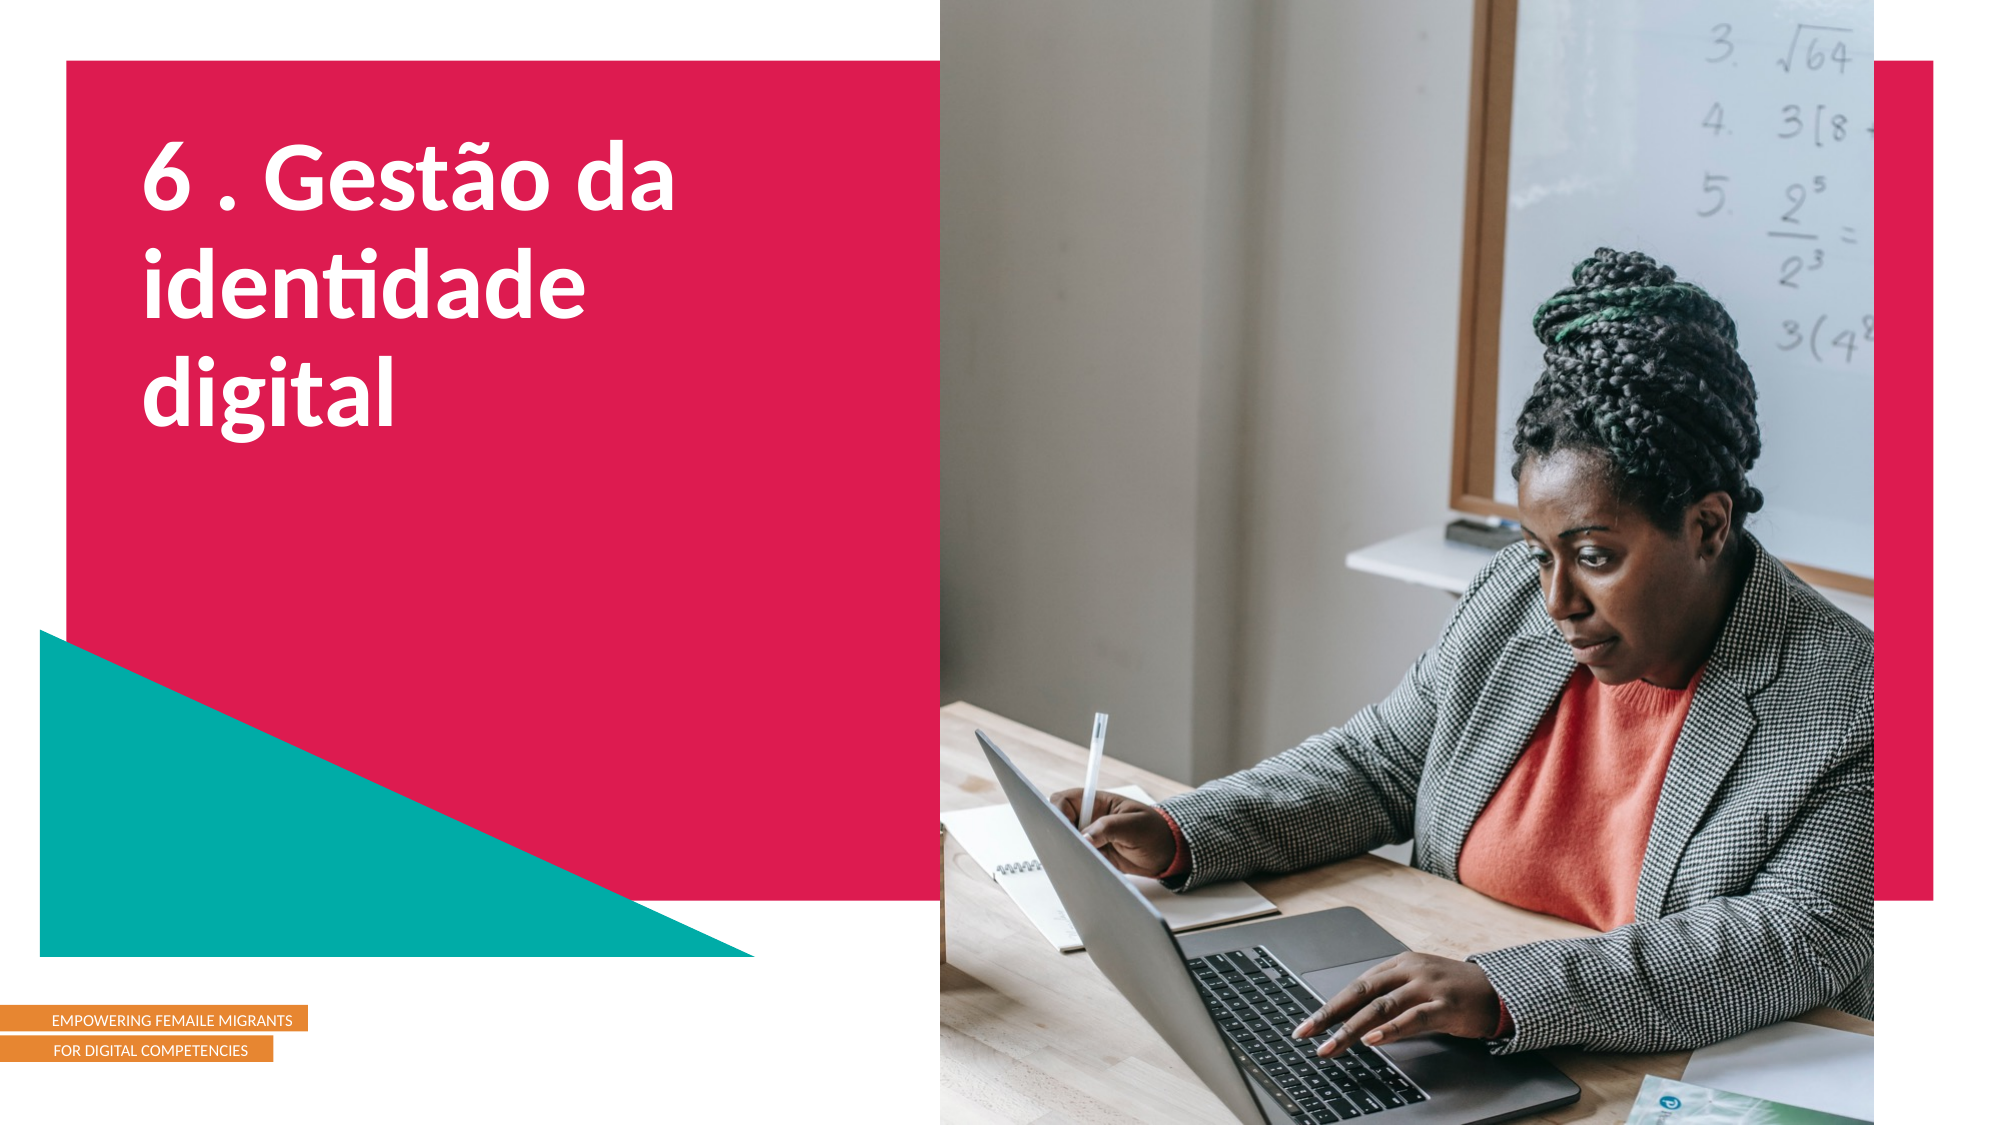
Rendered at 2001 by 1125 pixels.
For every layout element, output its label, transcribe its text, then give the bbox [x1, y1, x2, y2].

picture [940, 0, 1874, 1125]
list 6 . Gestão da identidade digital [126, 116, 859, 231]
